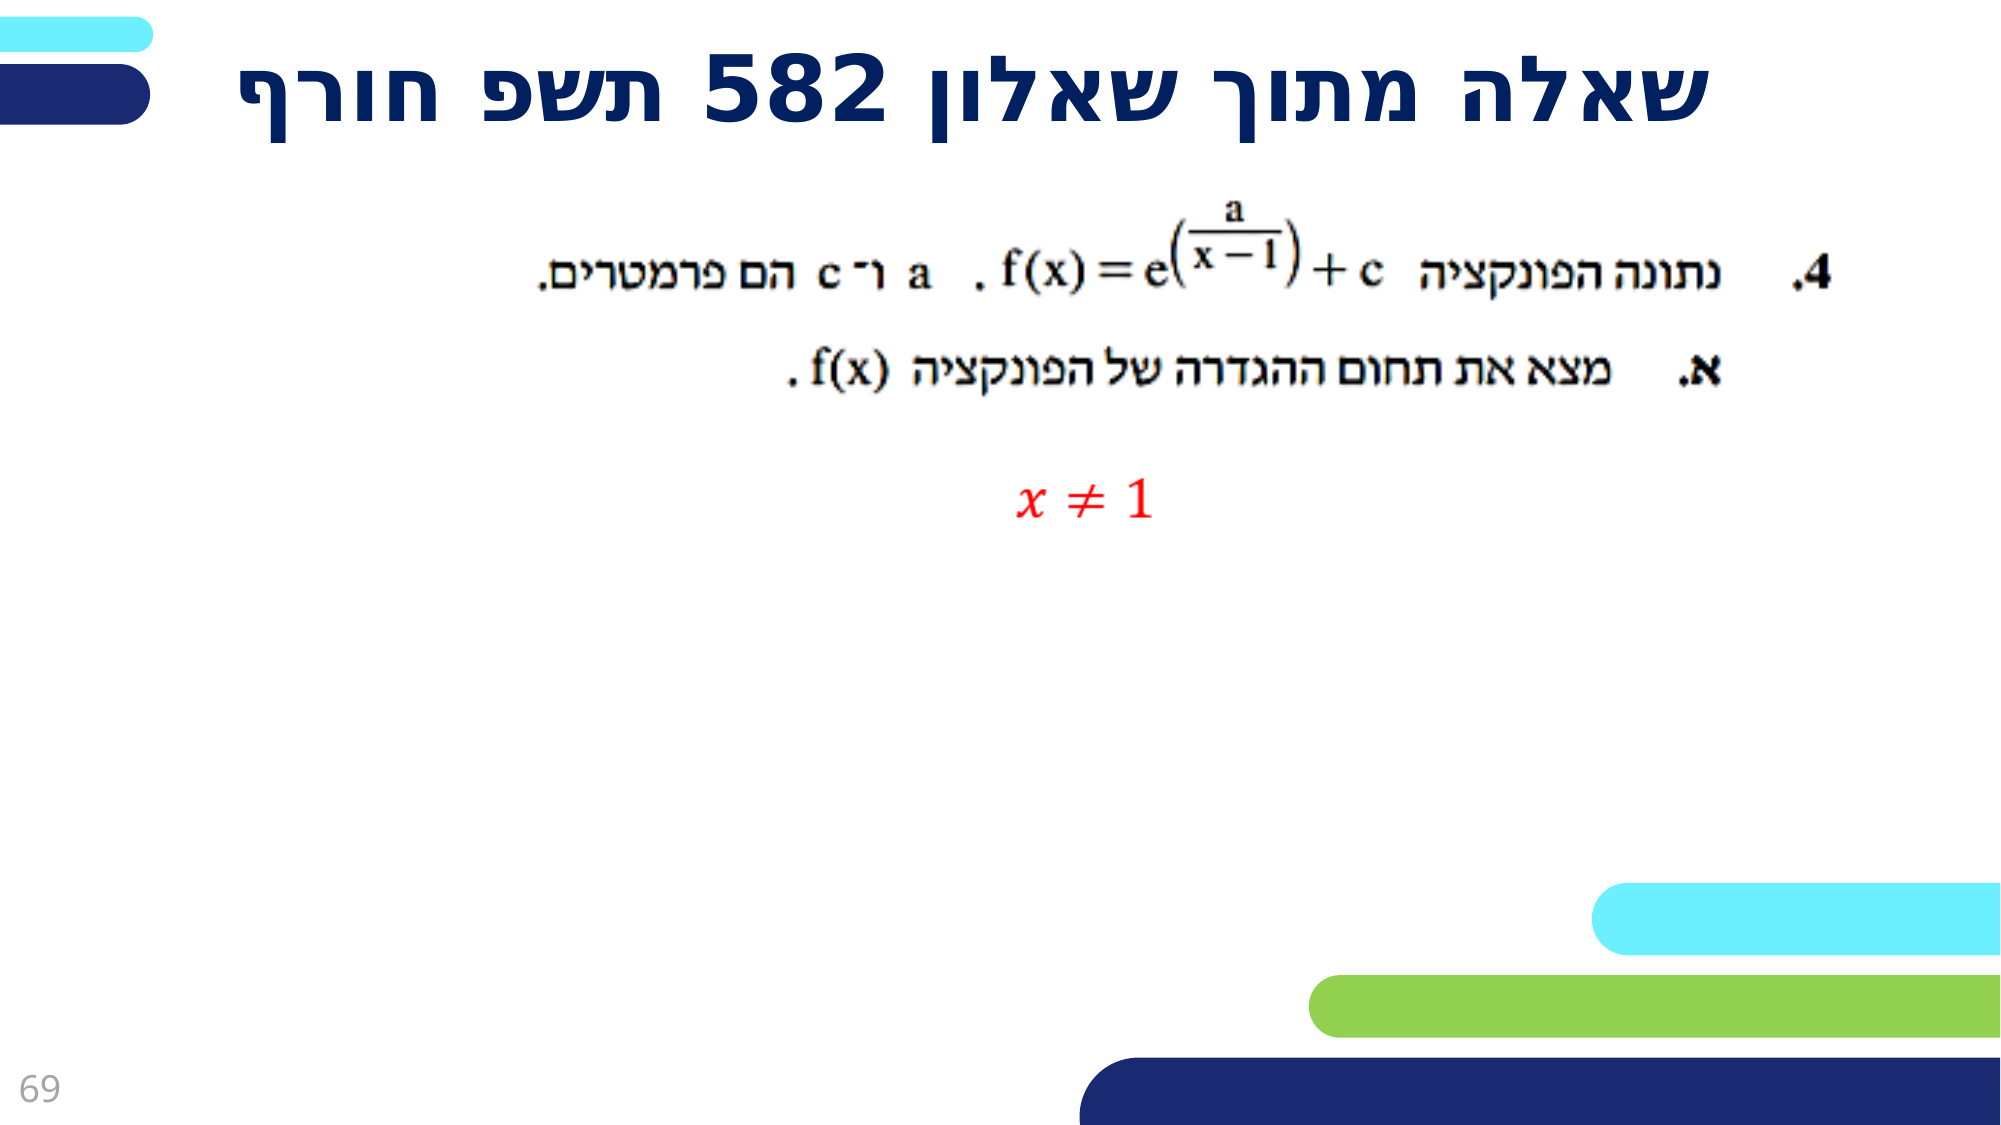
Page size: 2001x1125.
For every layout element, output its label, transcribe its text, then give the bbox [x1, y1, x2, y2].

title שאלה מתוך שאלון 582 תשפ חורף [168, 25, 1776, 144]
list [524, 198, 1892, 431]
picture [971, 430, 1196, 547]
